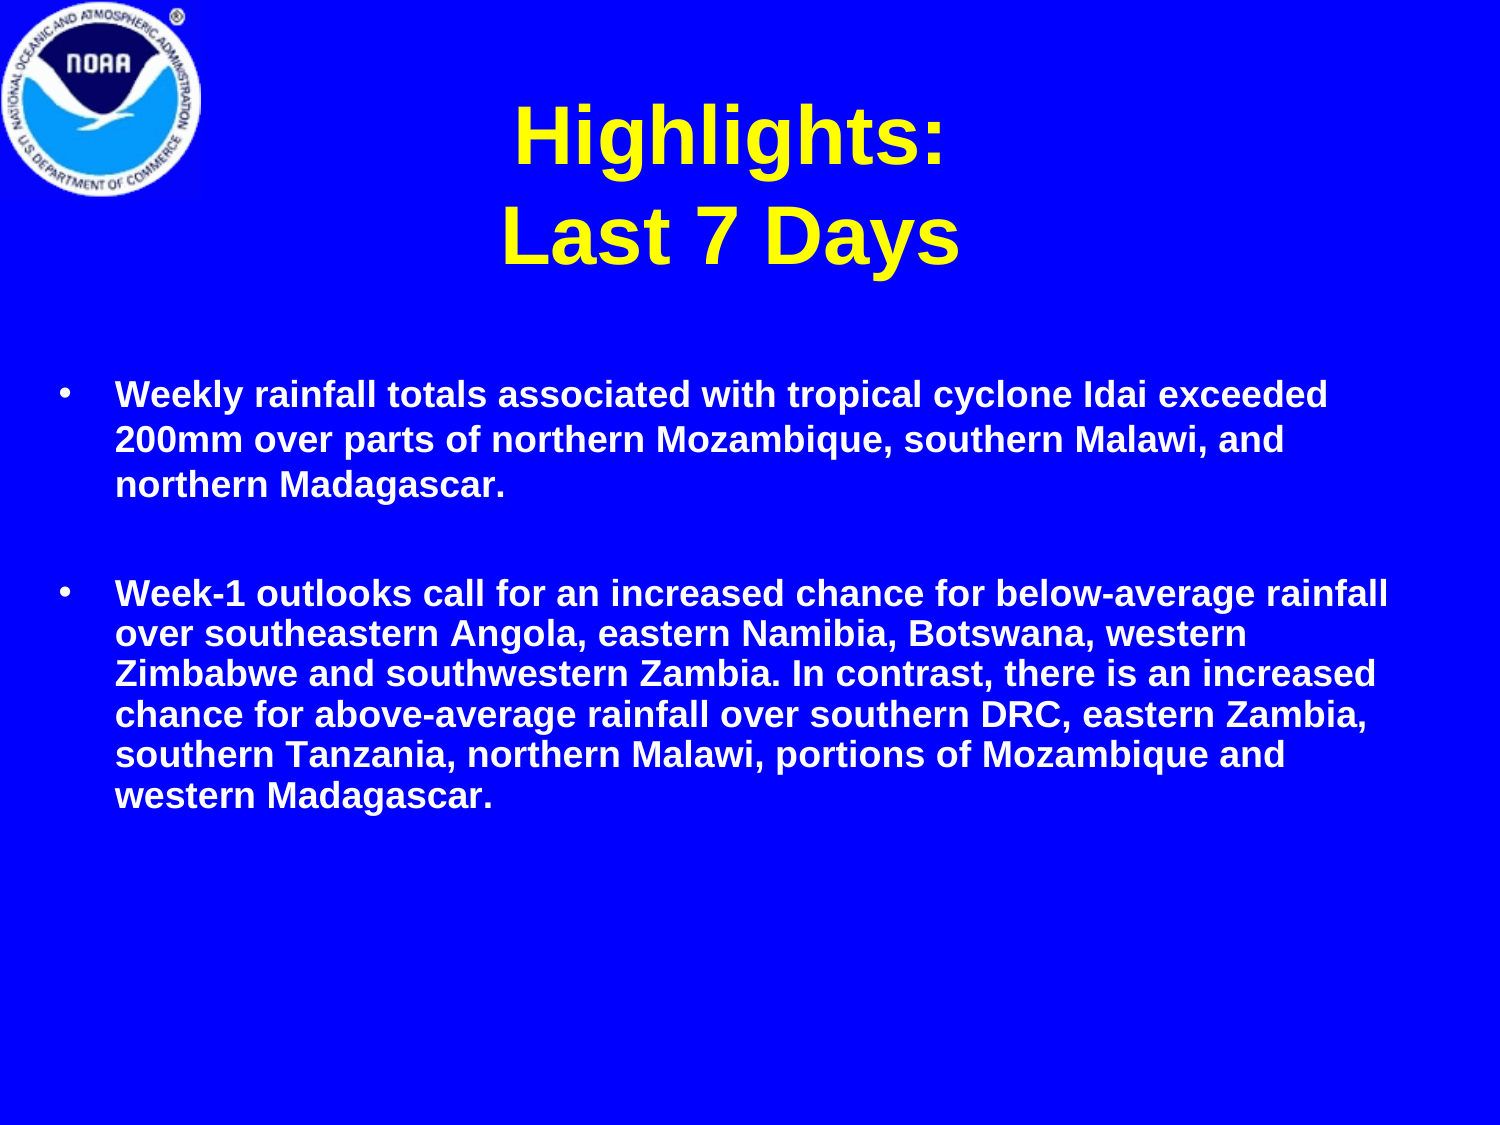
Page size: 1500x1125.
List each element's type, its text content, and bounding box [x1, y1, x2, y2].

text_box Weekly rainfall totals associated with tropical cyclone Idai exceeded 200mm over parts of northern Mozambique, southern Malawi, and northern Madagascar. Week-1 outlooks call for an increased chance for below-average rainfall over southeastern Angola, eastern Namibia, Botswana, western Zimbabwe and southwestern Zambia. In contrast, there is an increased chance for above-average rainfall over southern DRC, eastern Zambia, southern Tanzania, northern Malawi, portions of Mozambique and western Madagascar. [43, 362, 1432, 1063]
picture [0, 0, 200, 200]
title Highlights: Last 7 Days [137, 87, 1325, 275]
